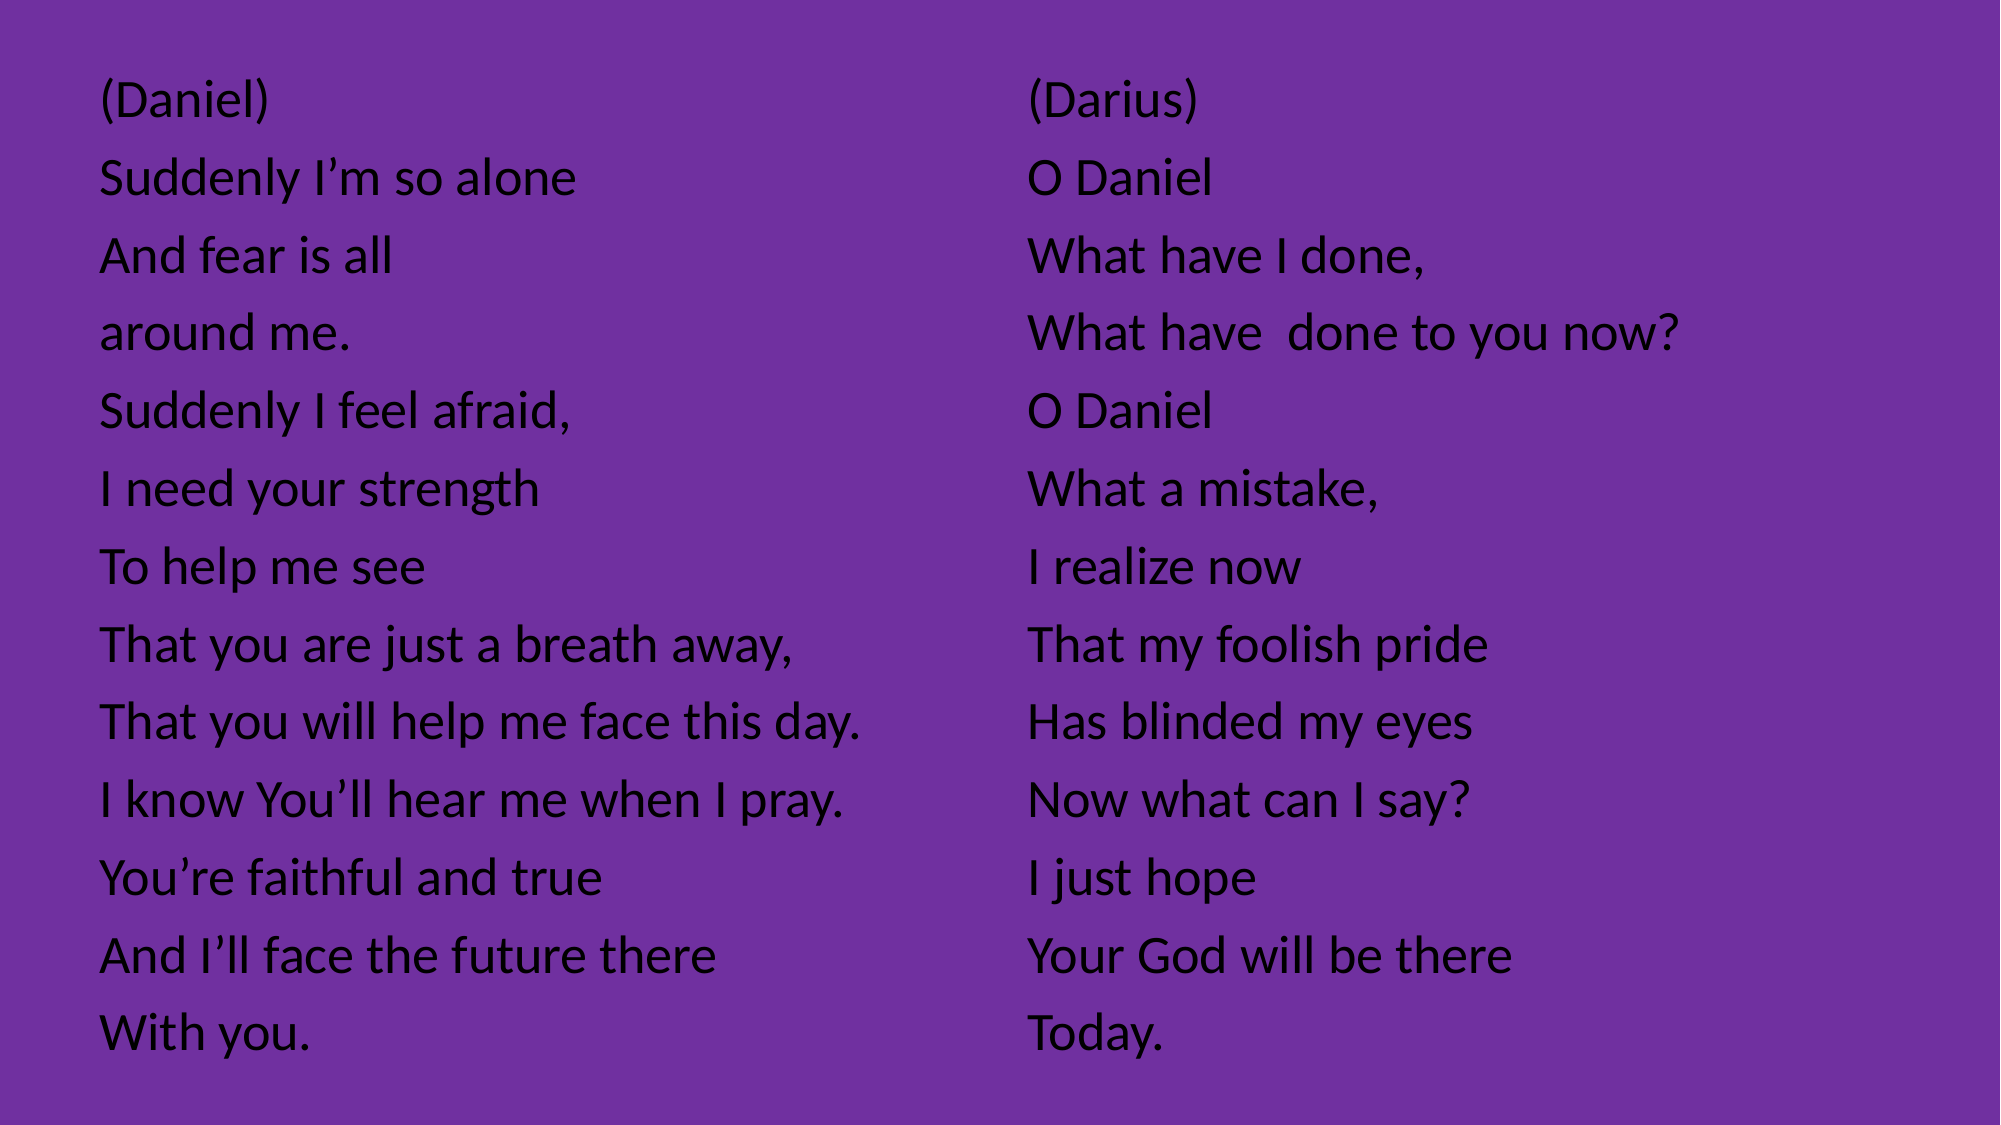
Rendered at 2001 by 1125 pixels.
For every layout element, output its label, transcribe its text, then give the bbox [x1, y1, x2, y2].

list (Darius) O Daniel What have I done, What have done to you now? O Daniel What a mistake, I realize now That my foolish pride Has blinded my eyes Now what can I say? I just hope Your God will be there Today. [1012, 63, 1912, 1078]
list (Daniel) Suddenly I’m so alone And fear is all around me. Suddenly I feel afraid, I need your strength To help me see That you are just a breath away, That you will help me face this day. I know You’ll hear me when I pray. You’re faithful and true And I’ll face the future there With you. [84, 63, 988, 1078]
